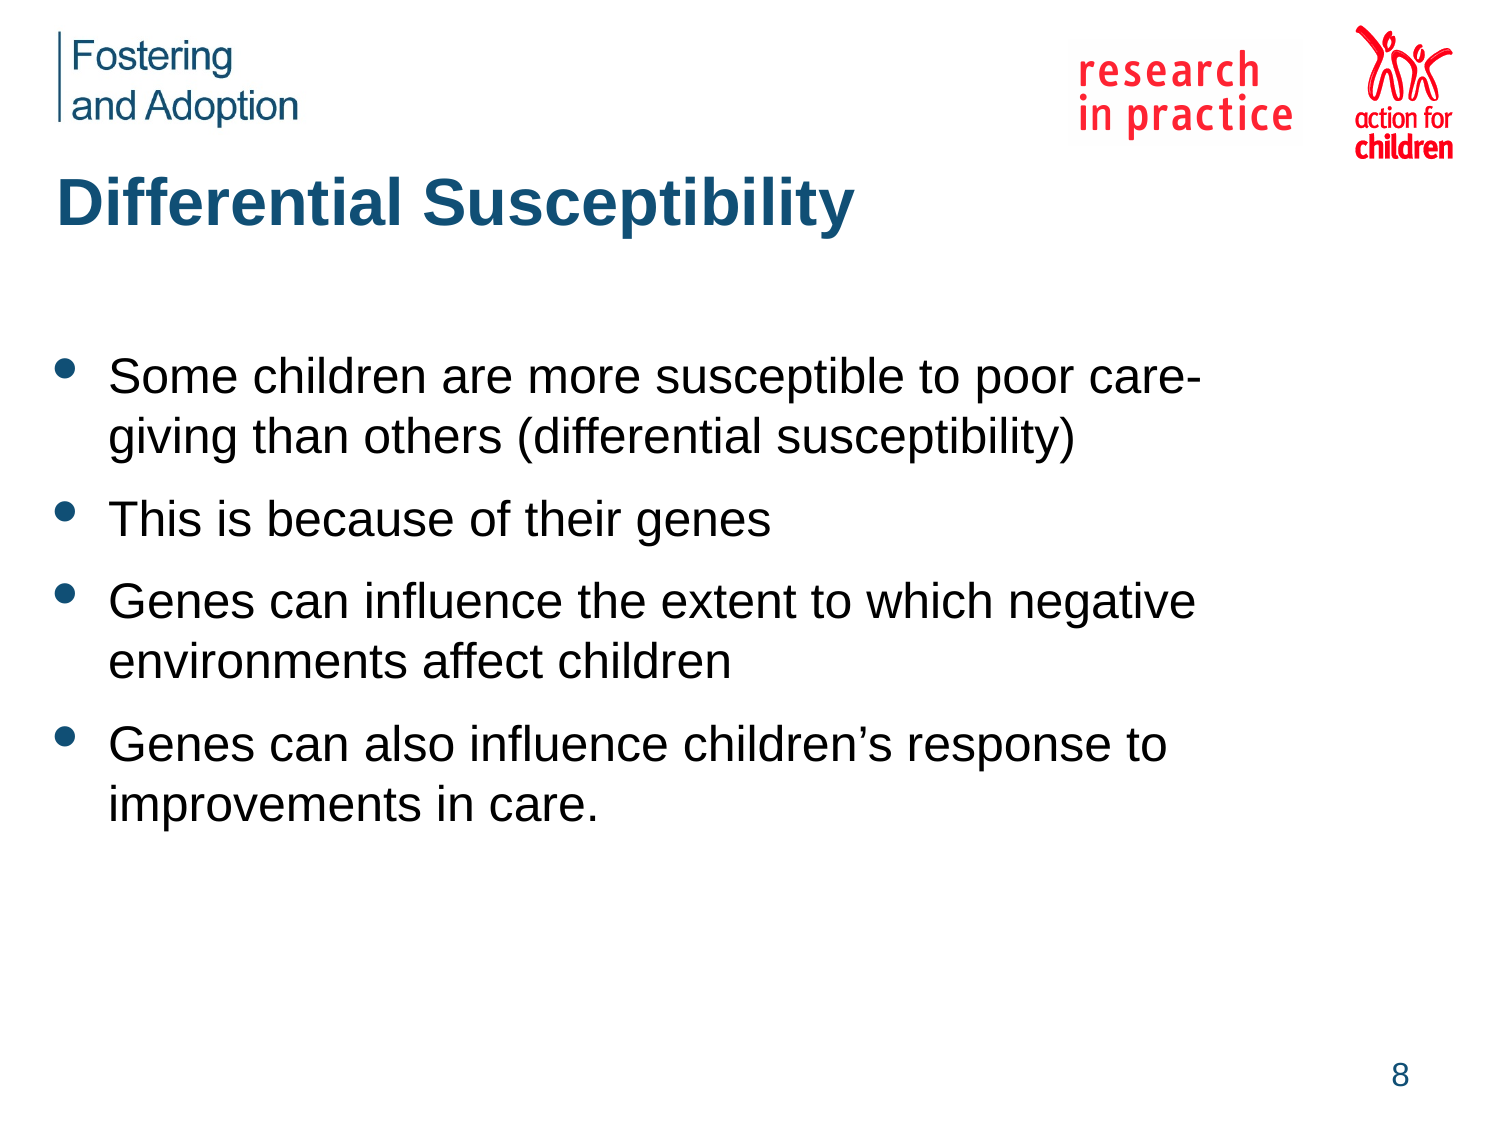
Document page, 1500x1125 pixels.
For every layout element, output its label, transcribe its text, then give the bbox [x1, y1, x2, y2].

list Some children are more susceptible to poor care-giving than others (differential susceptibility) This is because of their genes Genes can influence the extent to which negative environments affect children Genes can also influence children’s response to improvements in care. [36, 335, 1345, 1011]
picture [54, 25, 308, 140]
title Differential Susceptibility [41, 160, 1349, 337]
slide_number 8 [1074, 1042, 1425, 1103]
picture [1068, 39, 1303, 146]
